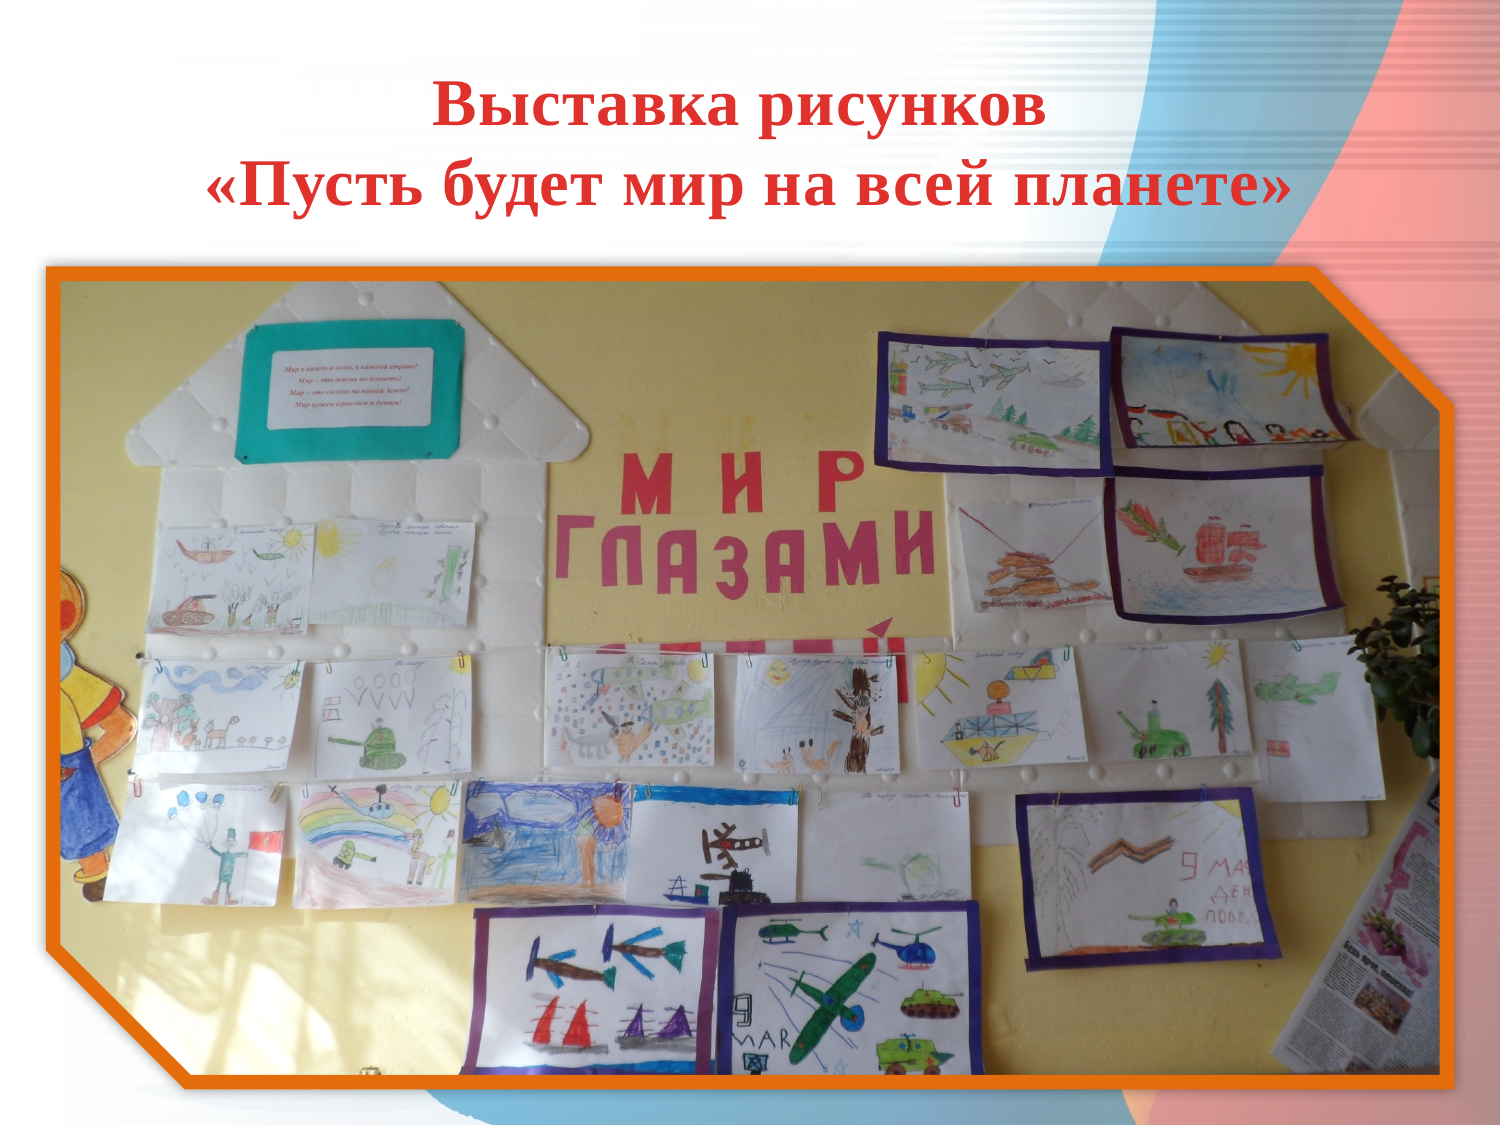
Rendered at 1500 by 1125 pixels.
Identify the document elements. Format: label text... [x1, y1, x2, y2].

title Выставка рисунков «Пусть будет мир на всей планете» [75, 45, 1425, 233]
picture [52, 273, 1448, 1083]
